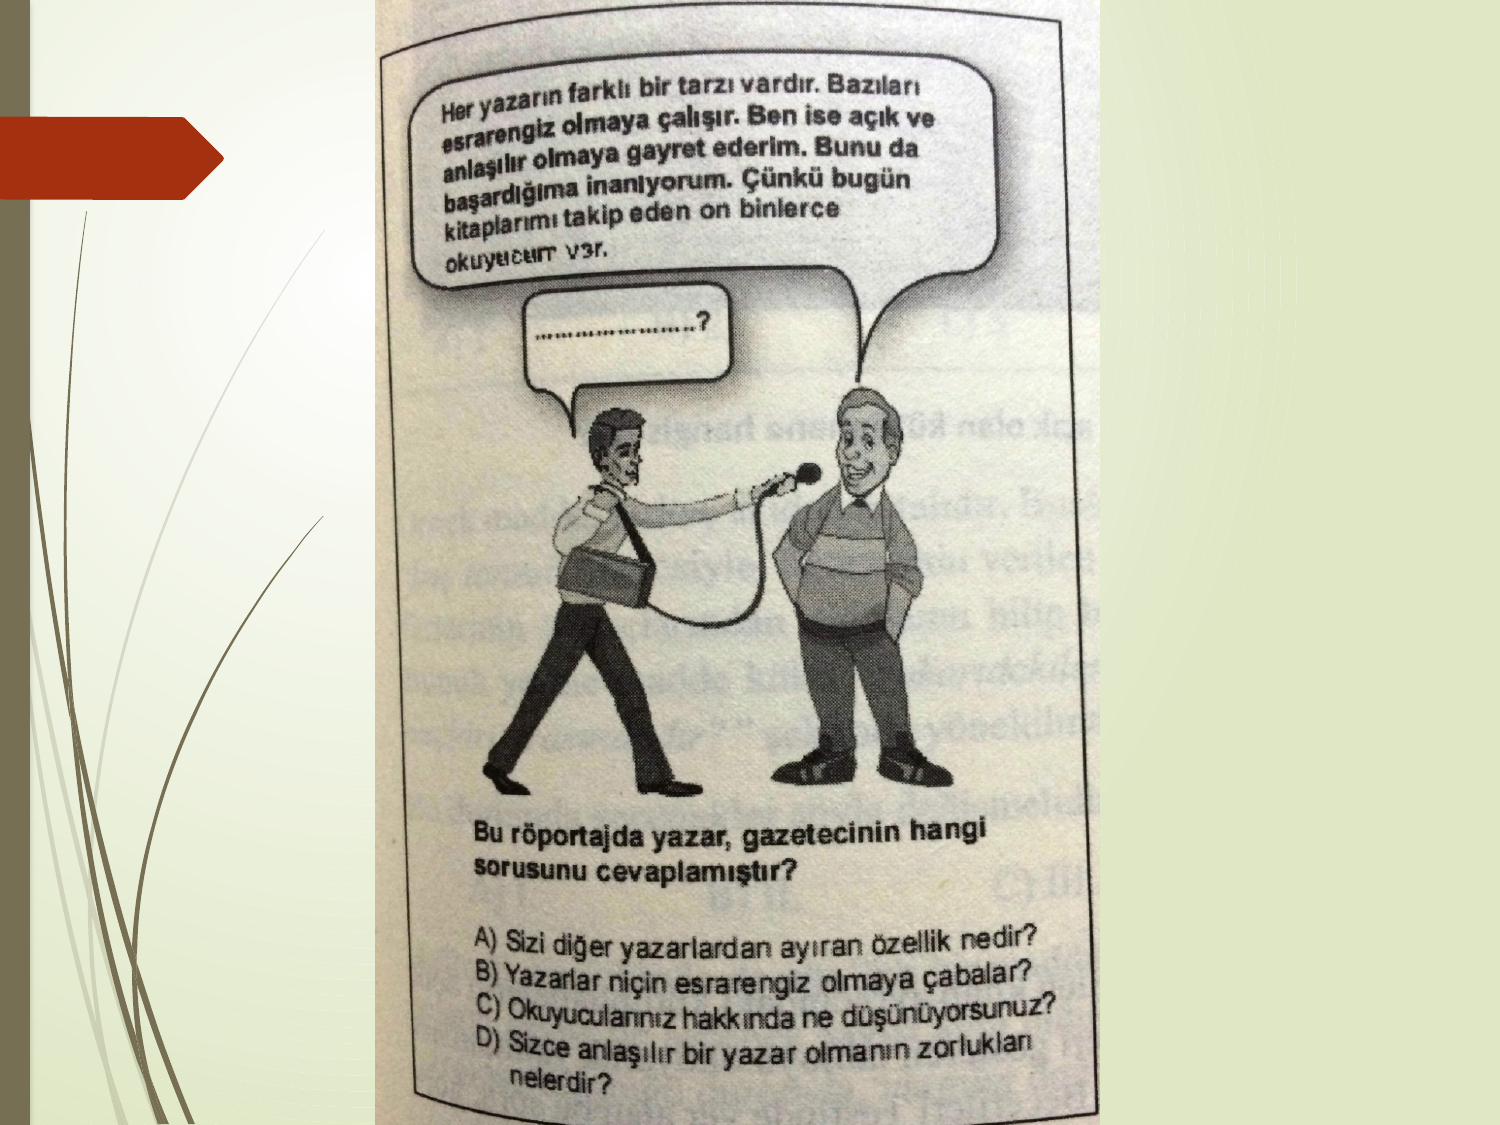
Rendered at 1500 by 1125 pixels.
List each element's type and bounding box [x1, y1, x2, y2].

list [374, 0, 1101, 1125]
